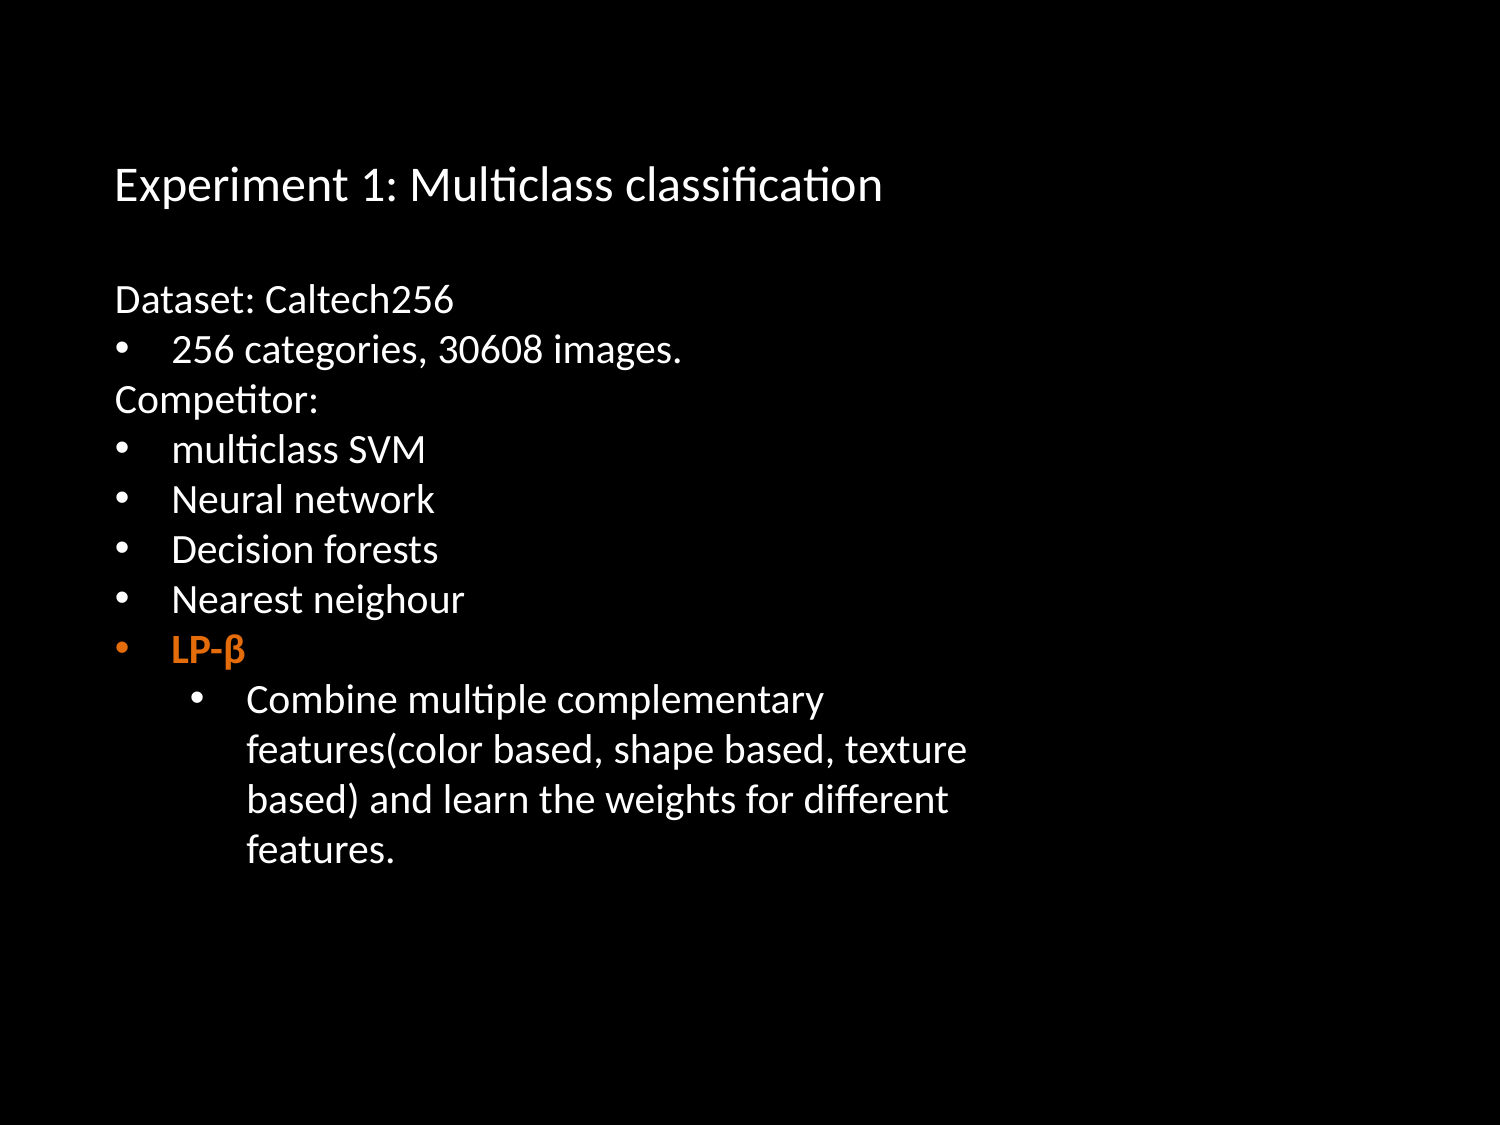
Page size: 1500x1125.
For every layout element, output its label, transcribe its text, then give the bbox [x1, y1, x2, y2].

text_box Experiment 1: Multiclass classification Dataset: Caltech256 256 categories, 30608 images. Competitor: multiclass SVM Neural network Decision forests Nearest neighour LP-β Combine multiple complementary features(color based, shape based, texture based) and learn the weights for different features. [100, 144, 1046, 1100]
